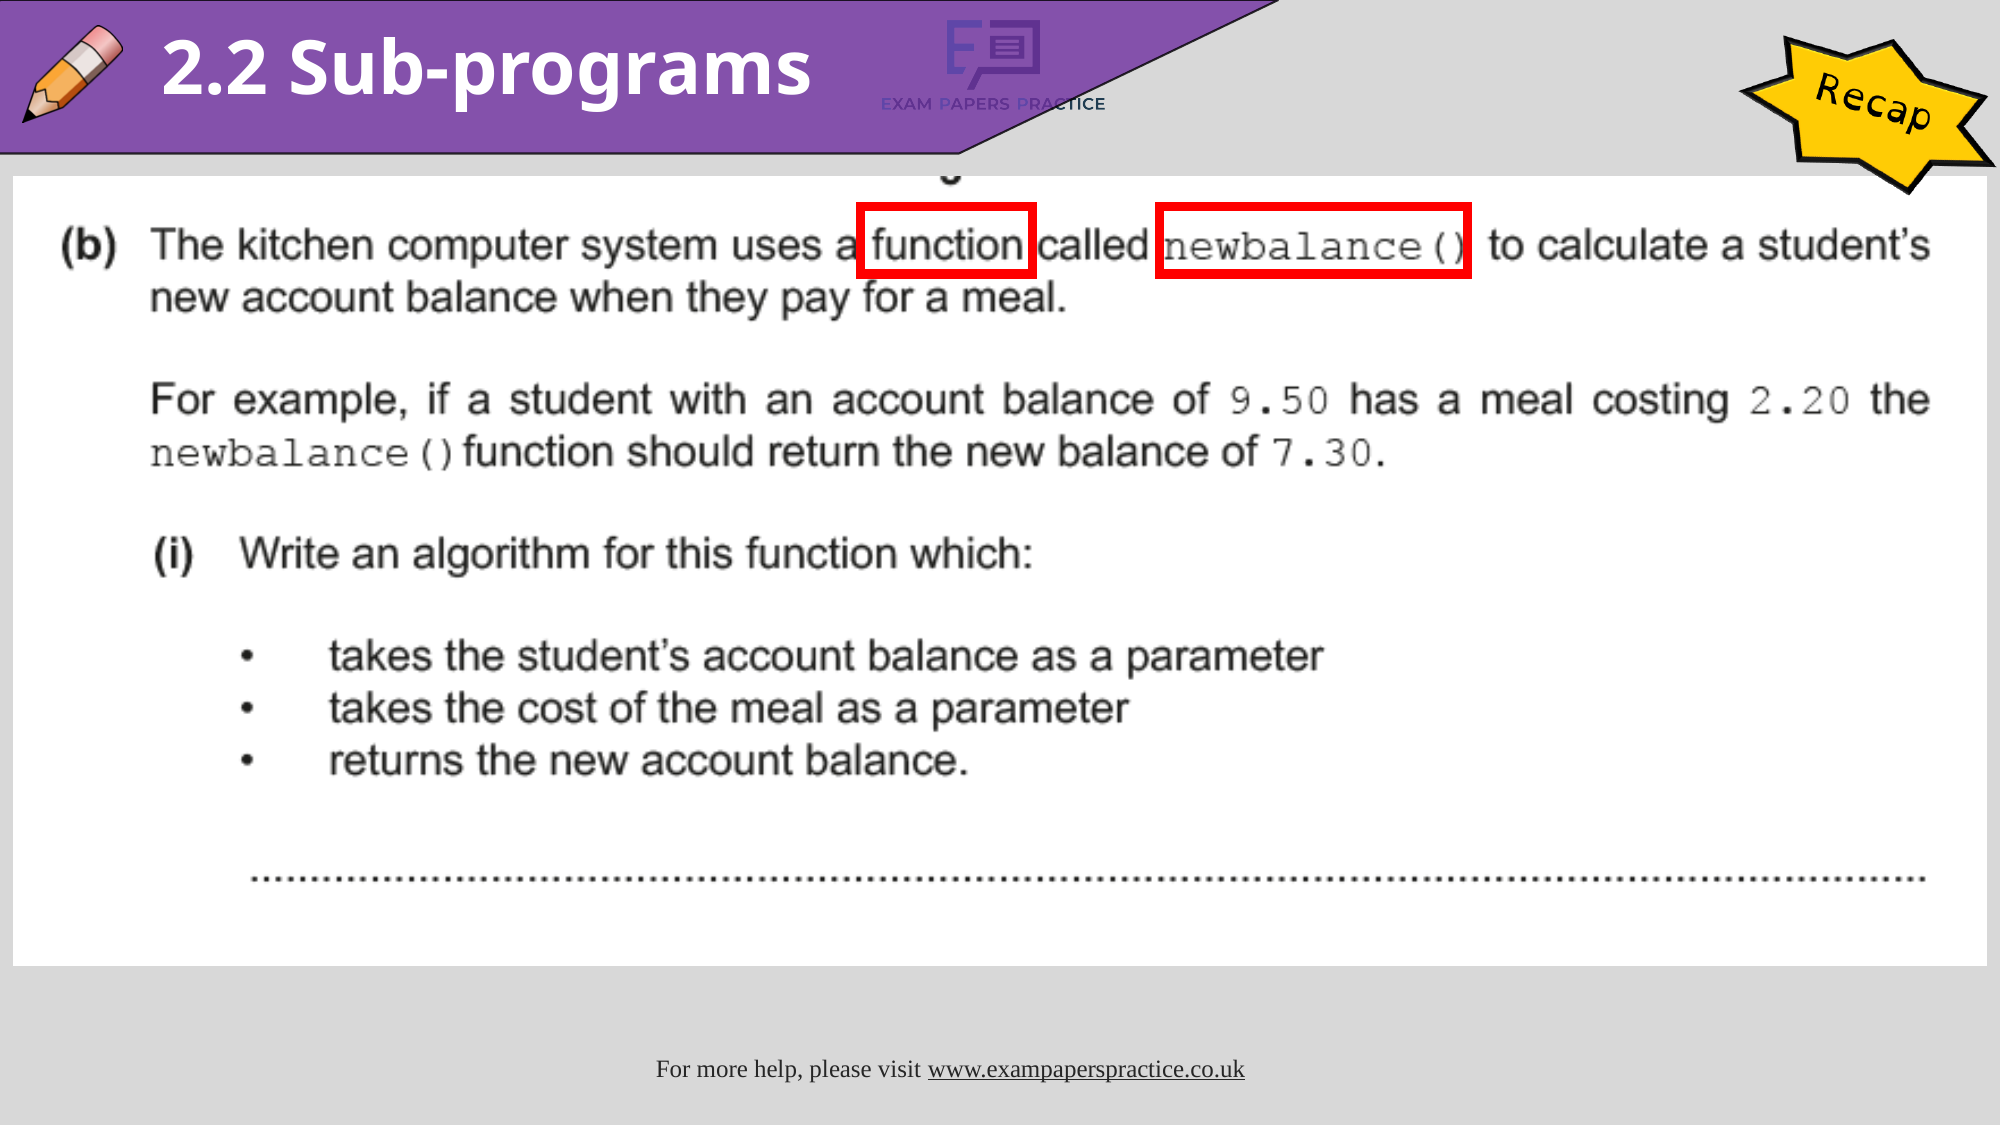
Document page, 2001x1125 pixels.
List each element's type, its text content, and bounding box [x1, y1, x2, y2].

picture [13, 0, 2000, 966]
picture [22, 25, 123, 123]
list 2.2 Sub-programs [146, 22, 960, 134]
